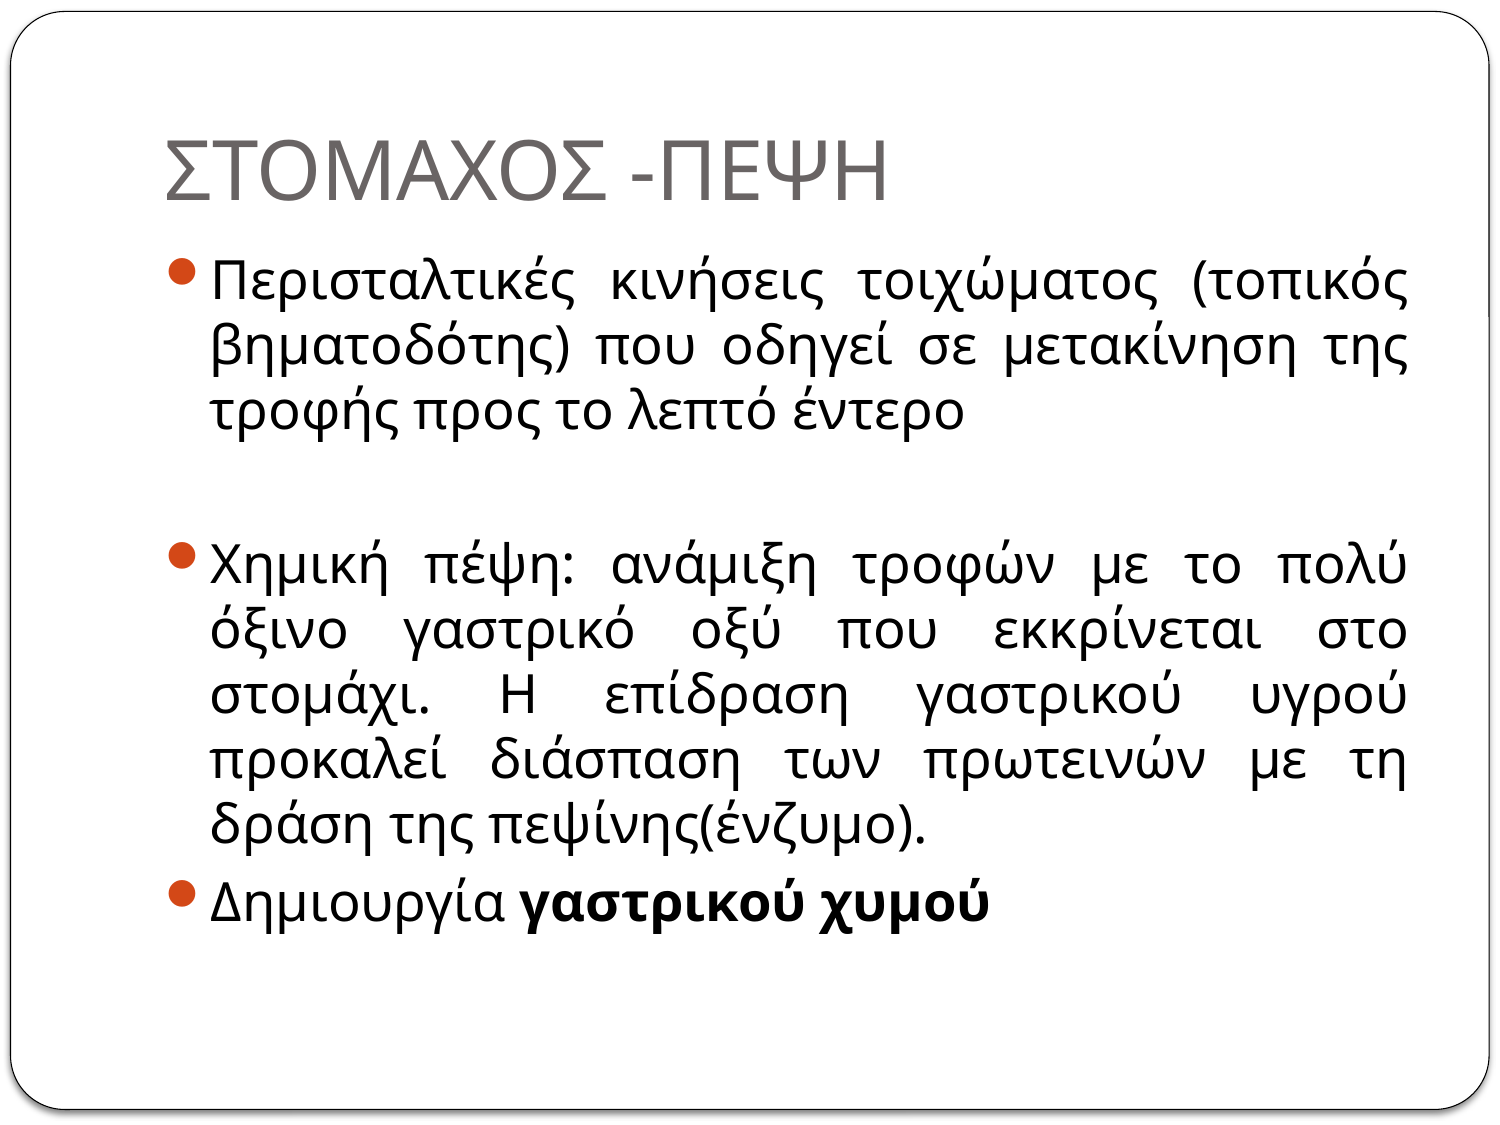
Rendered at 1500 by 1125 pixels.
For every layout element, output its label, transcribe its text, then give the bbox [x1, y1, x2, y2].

list Περισταλτικές κινήσεις τοιχώματος (τοπικός βηματοδότης) που οδηγεί σε μετακίνηση της τροφής προς το λεπτό έντερο Χημική πέψη: ανάμιξη τροφών με το πολύ όξινο γαστρικό οξύ που εκκρίνεται στο στομάχι. Η επίδραση γαστρικού υγρού προκαλεί διάσπαση των πρωτεινών με τη δράση της πεψίνης(ένζυμο). Δημιουργία γαστρικού χυμού [150, 237, 1425, 988]
title ΣΤΟΜΑΧΟΣ -ΠΕΨΗ [150, 45, 1425, 233]
